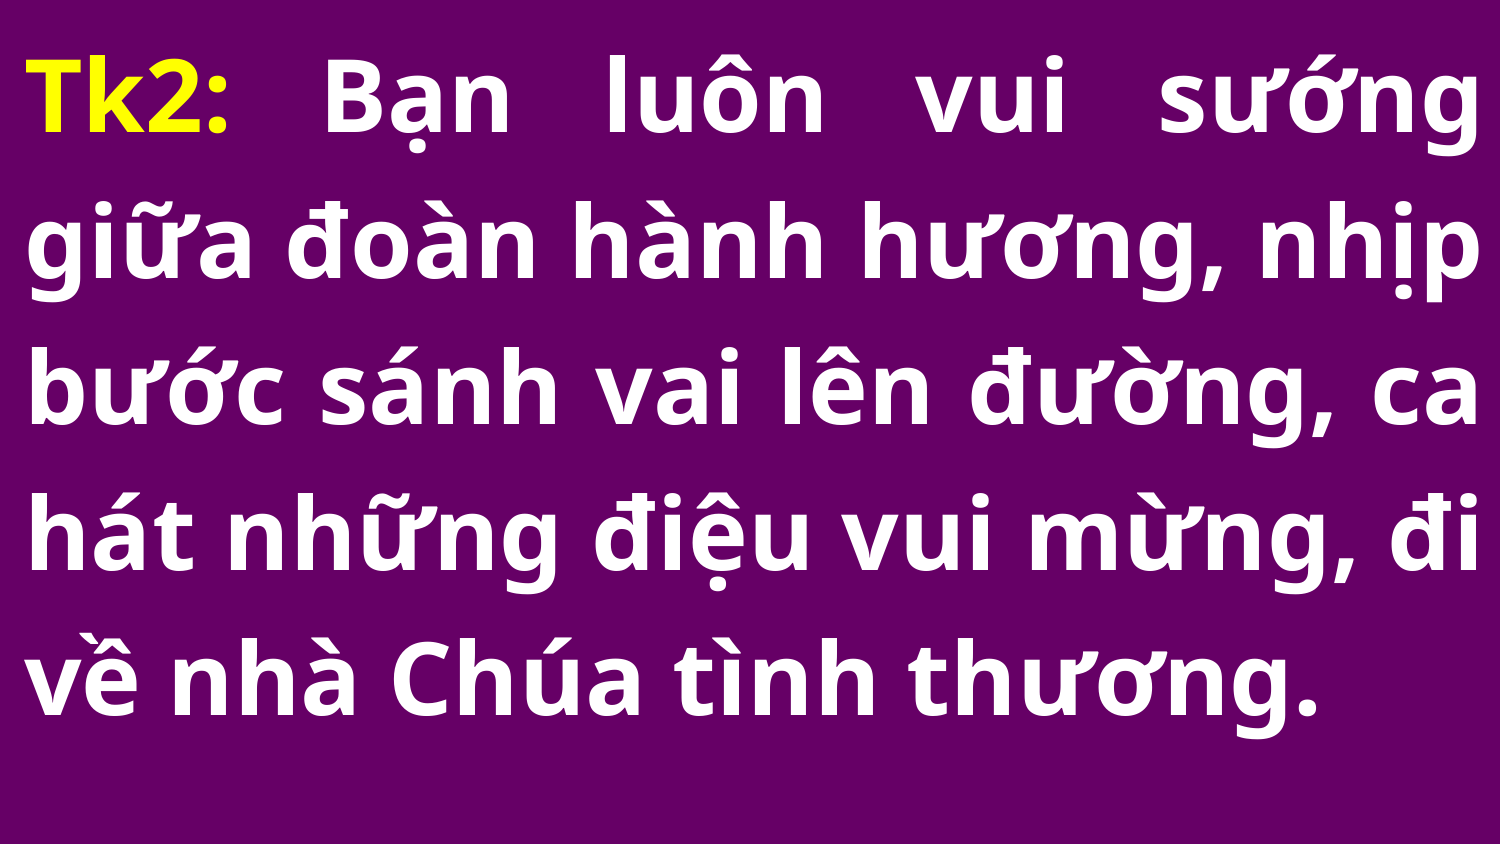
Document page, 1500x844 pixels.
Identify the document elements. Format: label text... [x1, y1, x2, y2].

subtitle Tk2: Bạn luôn vui sướng giữa đoàn hành hương, nhịp bước sánh vai lên đường, ca hát những điệu vui mừng, đi về nhà Chúa tình thương. [9, 0, 1500, 844]
